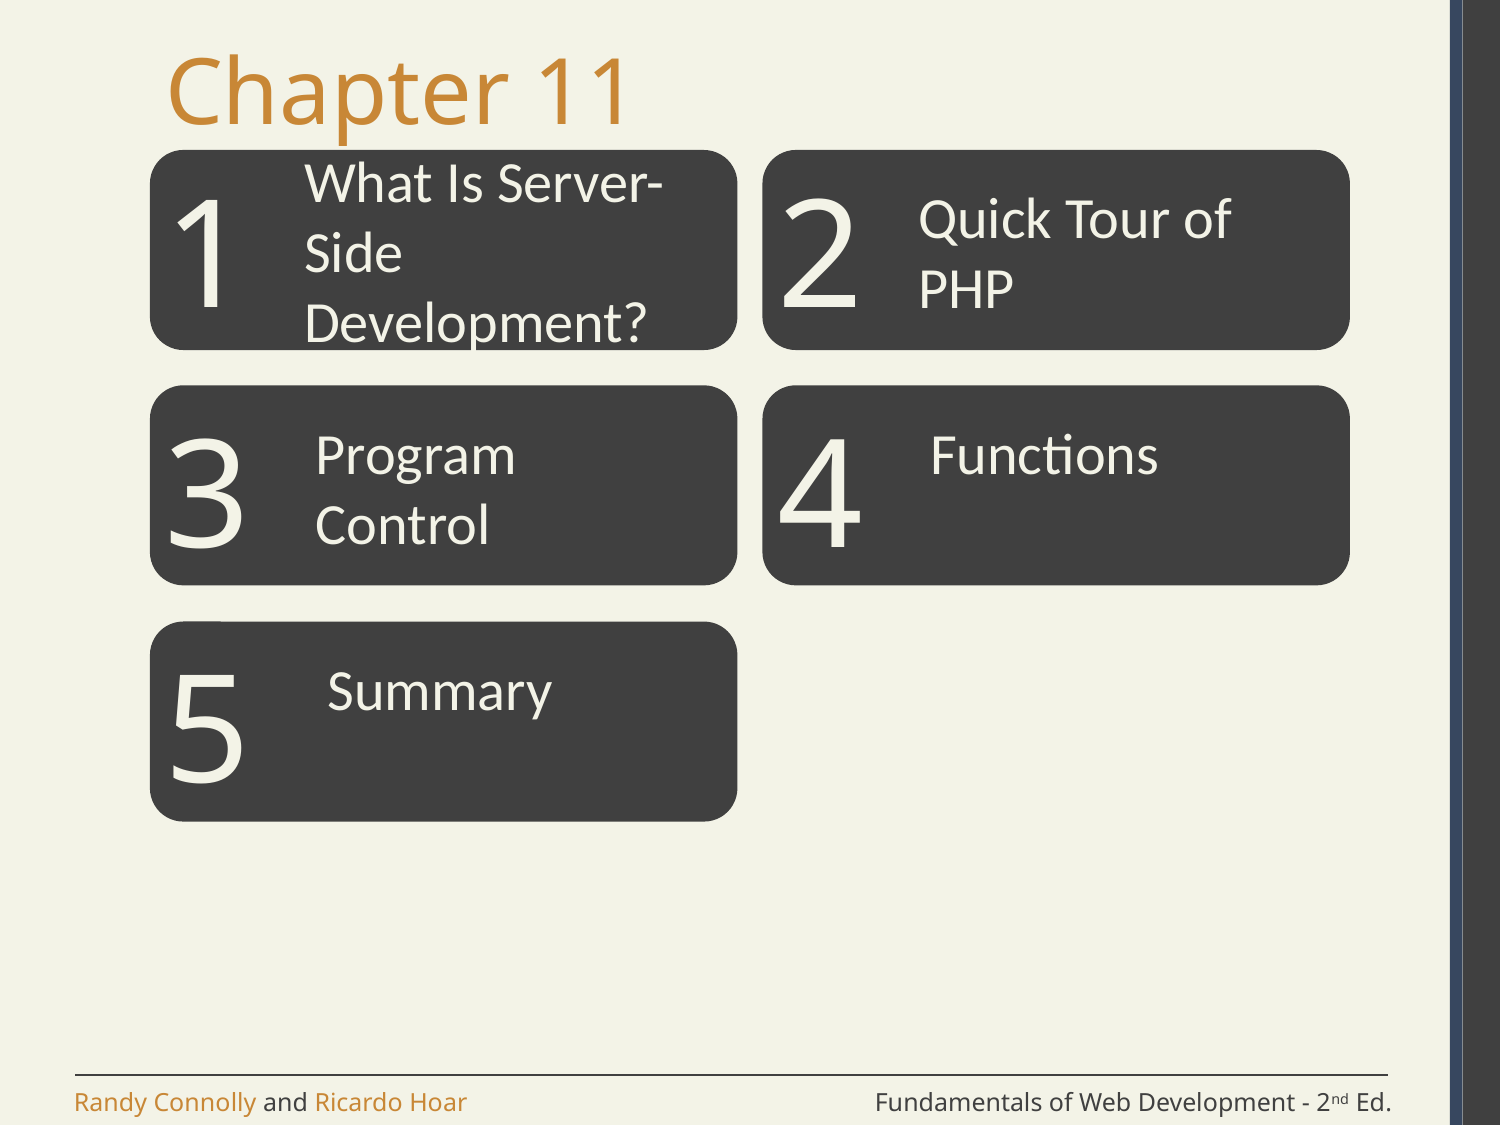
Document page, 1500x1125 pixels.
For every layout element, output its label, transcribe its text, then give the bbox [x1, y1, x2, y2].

text_box What Is Server-Side Development? [289, 137, 703, 362]
text_box [774, 147, 1353, 353]
text_box 3 [150, 390, 263, 586]
text_box Functions [915, 408, 1329, 494]
text_box 2 [762, 149, 875, 345]
text_box Summary [312, 645, 727, 730]
text_box Quick Tour of PHP [903, 172, 1317, 328]
title Chapter 11 [150, 24, 1450, 200]
text_box [775, 383, 1353, 588]
text_box 5 [150, 624, 263, 820]
text_box [165, 619, 740, 824]
text_box 1 [150, 149, 263, 345]
text_box 4 [762, 390, 875, 586]
text_box Program Control [301, 408, 715, 564]
text_box [162, 383, 740, 588]
text_box [161, 147, 289, 353]
text_box [703, 147, 740, 353]
